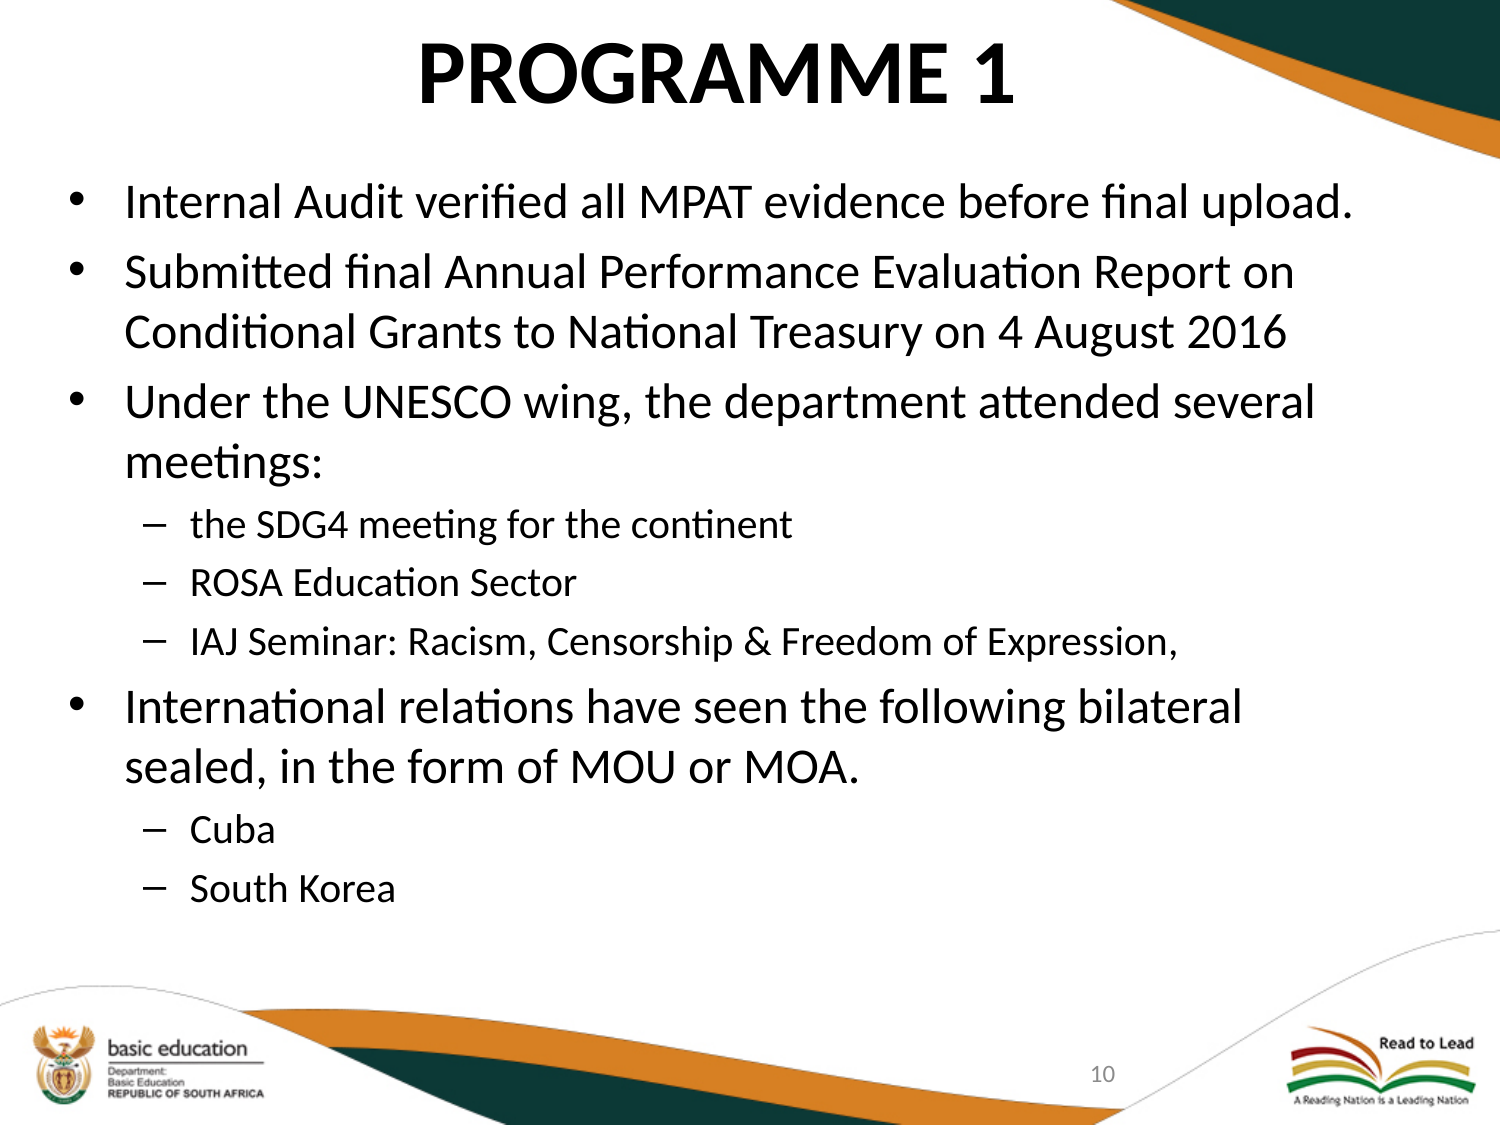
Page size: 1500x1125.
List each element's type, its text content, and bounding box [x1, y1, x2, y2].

slide_number 10 [1074, 1042, 1425, 1103]
picture [0, 0, 1500, 1125]
list Internal Audit verified all MPAT evidence before final upload. Submitted final Annual Performance Evaluation Report on Conditional Grants to National Treasury on 4 August 2016 Under the UNESCO wing, the department attended several meetings: the SDG4 meeting for the continent ROSA Education Sector IAJ Seminar: Racism, Censorship & Freedom of Expression, International relations have seen the following bilateral sealed, in the form of MOU or MOA. Cuba South Korea [53, 160, 1412, 953]
title PROGRAMME 1 [53, 19, 1404, 114]
